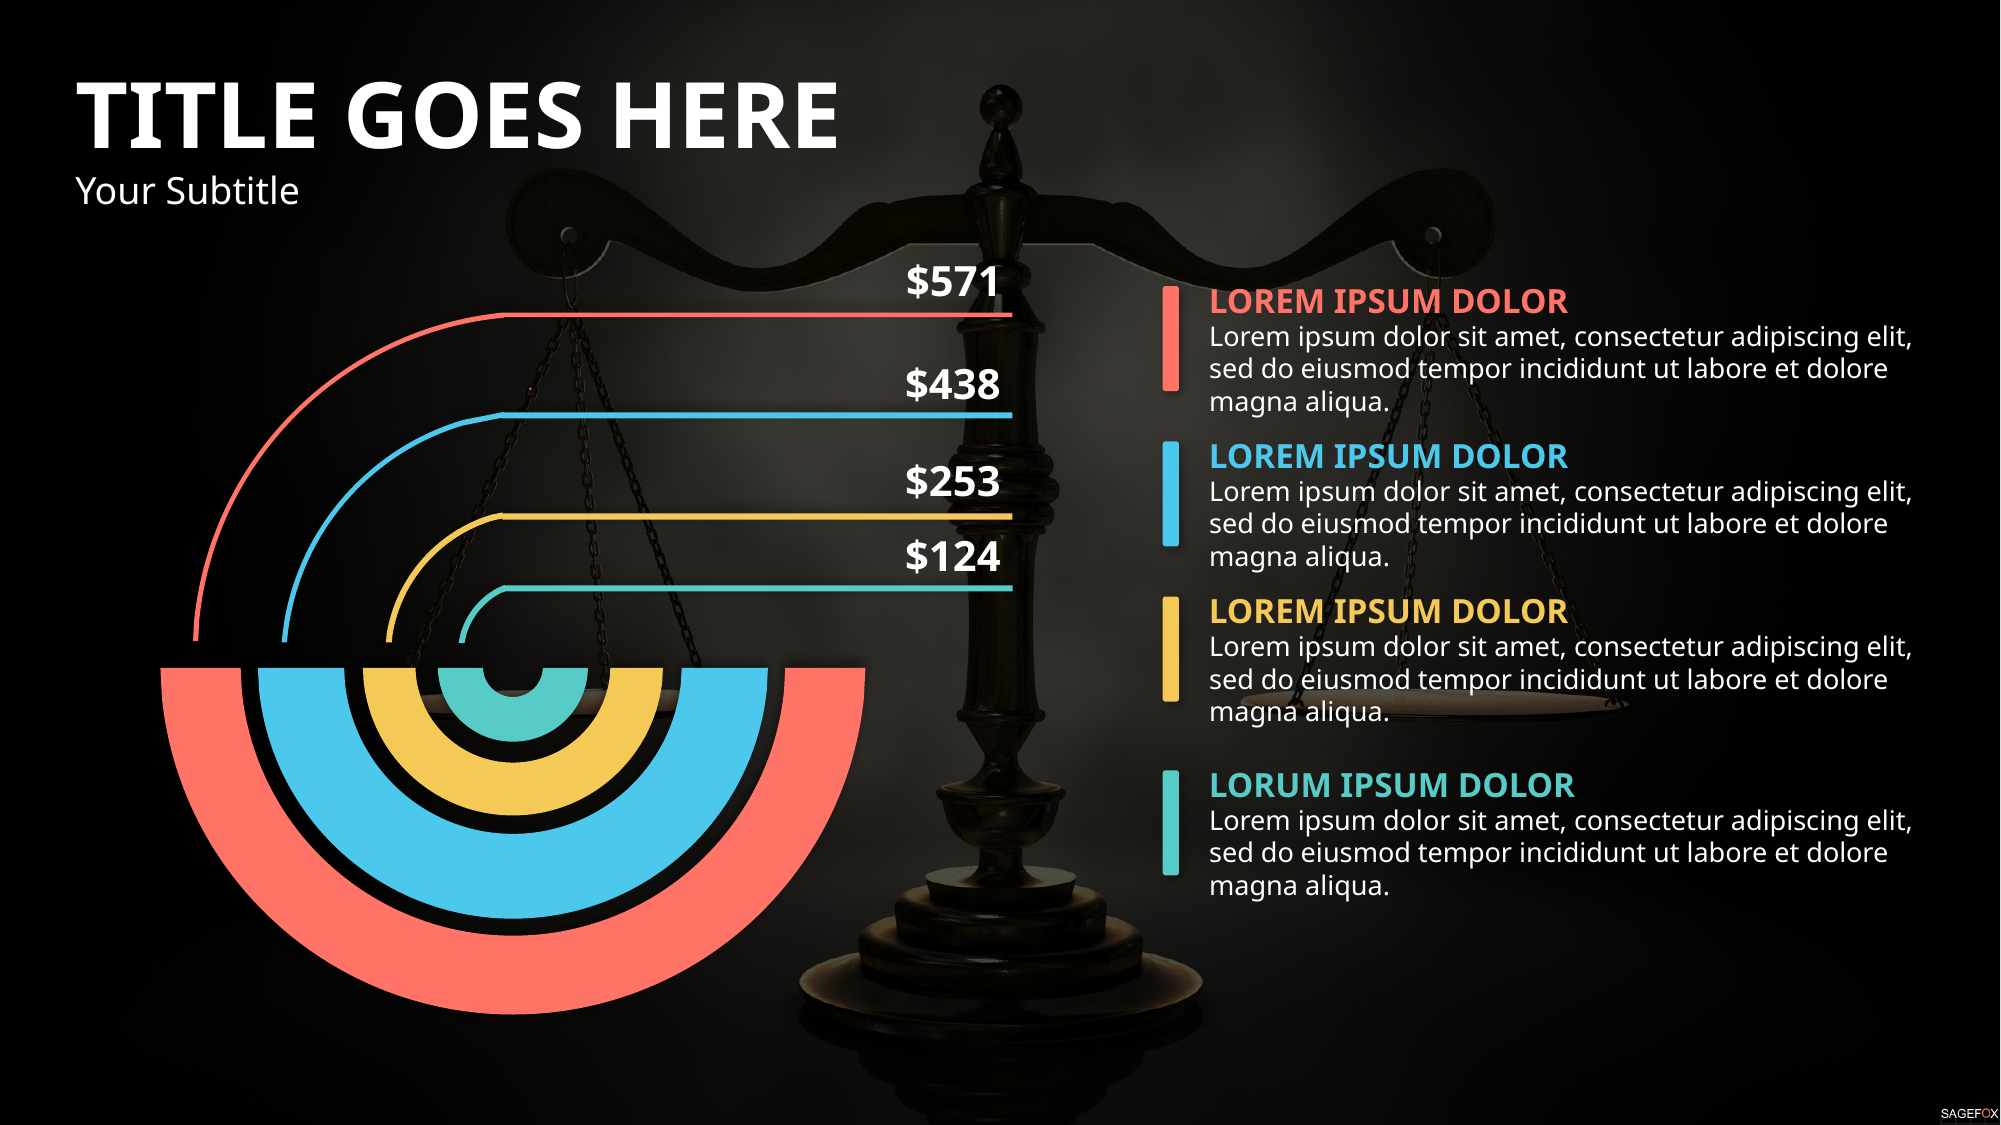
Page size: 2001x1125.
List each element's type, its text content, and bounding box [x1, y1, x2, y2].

text_box $571 [872, 249, 1036, 310]
text_box [192, 311, 1014, 642]
text_box [1161, 769, 1180, 877]
text_box $438 [871, 352, 1035, 413]
text_box [384, 511, 1014, 644]
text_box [1194, 272, 1939, 426]
text_box [159, 666, 867, 1016]
text_box [256, 666, 769, 920]
text_box [436, 666, 589, 743]
text_box [457, 583, 1014, 645]
text_box [1161, 285, 1180, 393]
text_box TITLE GOES HERE Your Subtitle [60, 49, 1036, 220]
picture [0, 0, 2001, 1125]
text_box $253 [871, 450, 1035, 511]
text_box [1161, 440, 1180, 548]
text_box [1161, 595, 1180, 703]
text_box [1194, 583, 1939, 736]
text_box [361, 666, 664, 817]
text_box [1194, 757, 1939, 910]
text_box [1194, 428, 1939, 581]
text_box $124 [871, 524, 1035, 585]
text_box [280, 410, 1014, 644]
